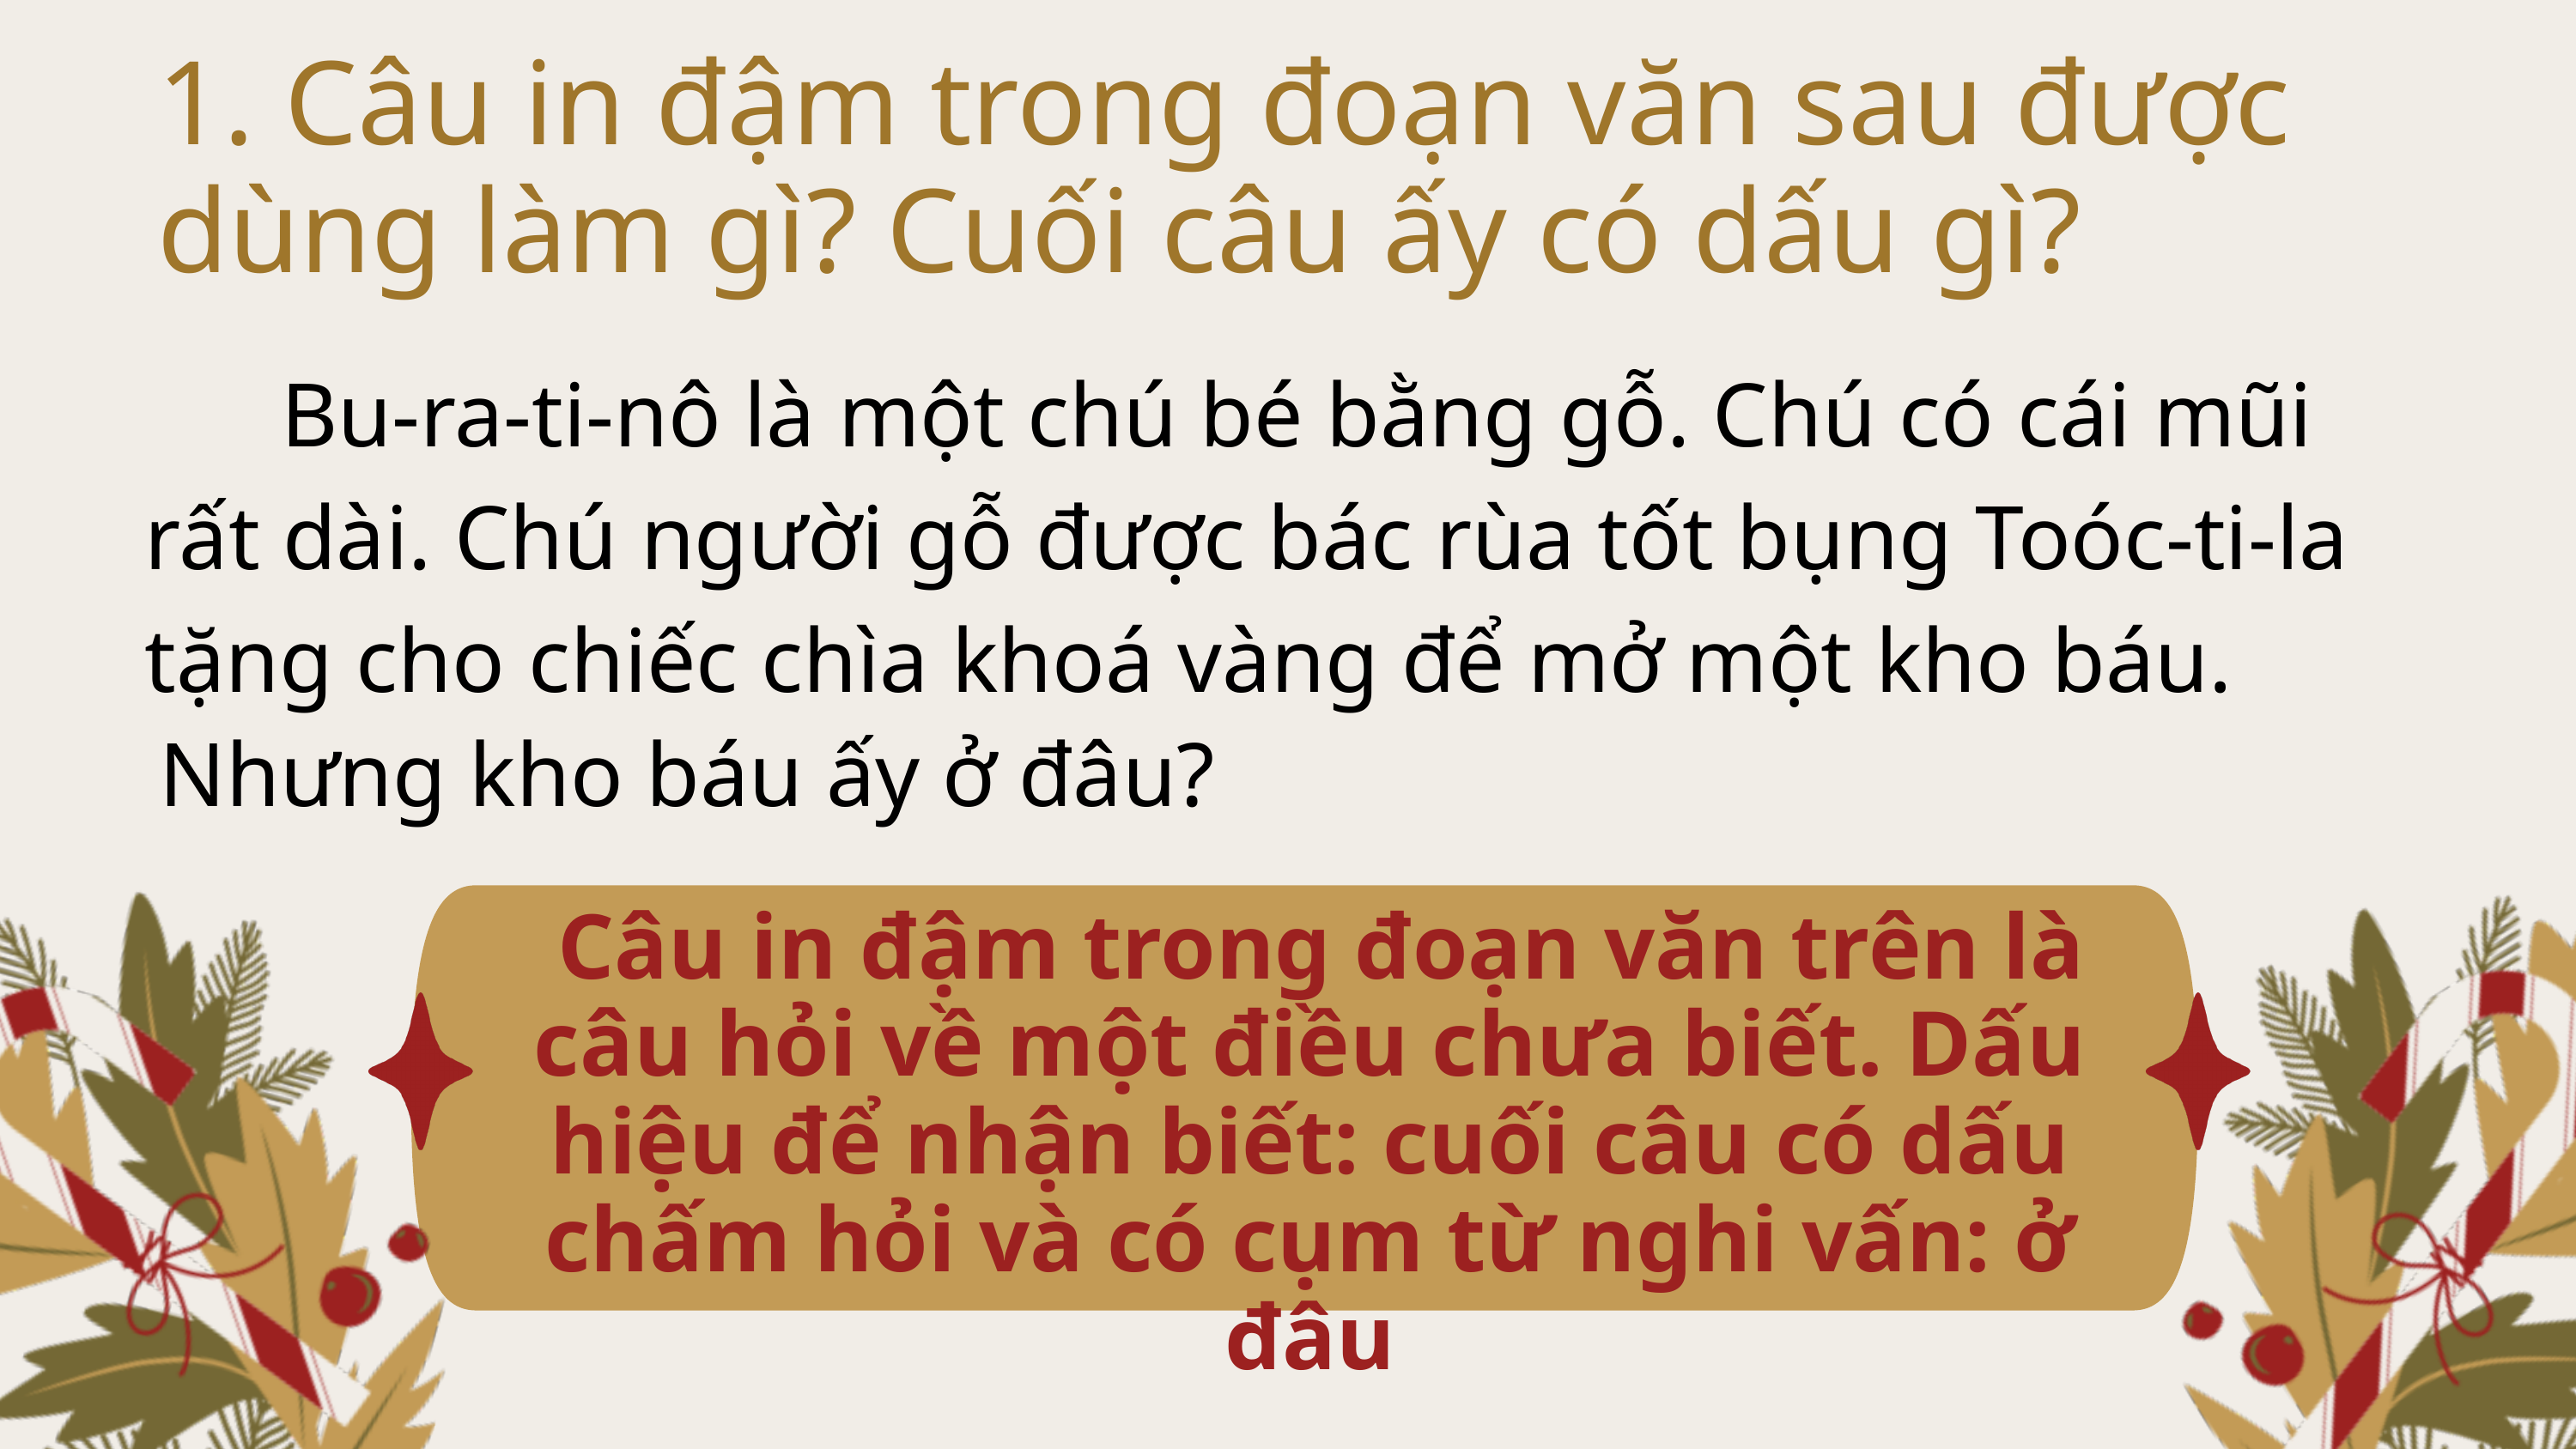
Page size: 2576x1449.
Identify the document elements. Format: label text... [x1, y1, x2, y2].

text_box Nhưng kho báu ấy ở đâu? [146, 712, 1228, 831]
picture [2045, 778, 2576, 1449]
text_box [410, 885, 2199, 1311]
text_box Bu-ra-ti-nô là một chú bé bằng gỗ. Chú có cái mũi rất dài. Chú người gỗ được bác rùa tốt bụng Toóc-ti-la tặng cho chiếc chìa khoá vàng để mở một kho báu. [144, 342, 2432, 833]
text_box 1. Câu in đậm trong đoạn văn sau được dùng làm gì? Cuối câu ấy có dấu gì? [157, 39, 2451, 425]
text_box Câu in đậm trong đoạn văn trên là câu hỏi về một điều chưa biết. Dấu hiệu để nhận biết: cuối câu có dấu chấm hỏi và có cụm từ nghi vấn: ở đâu [629, 1320, 2041, 1449]
picture [0, 852, 625, 1449]
